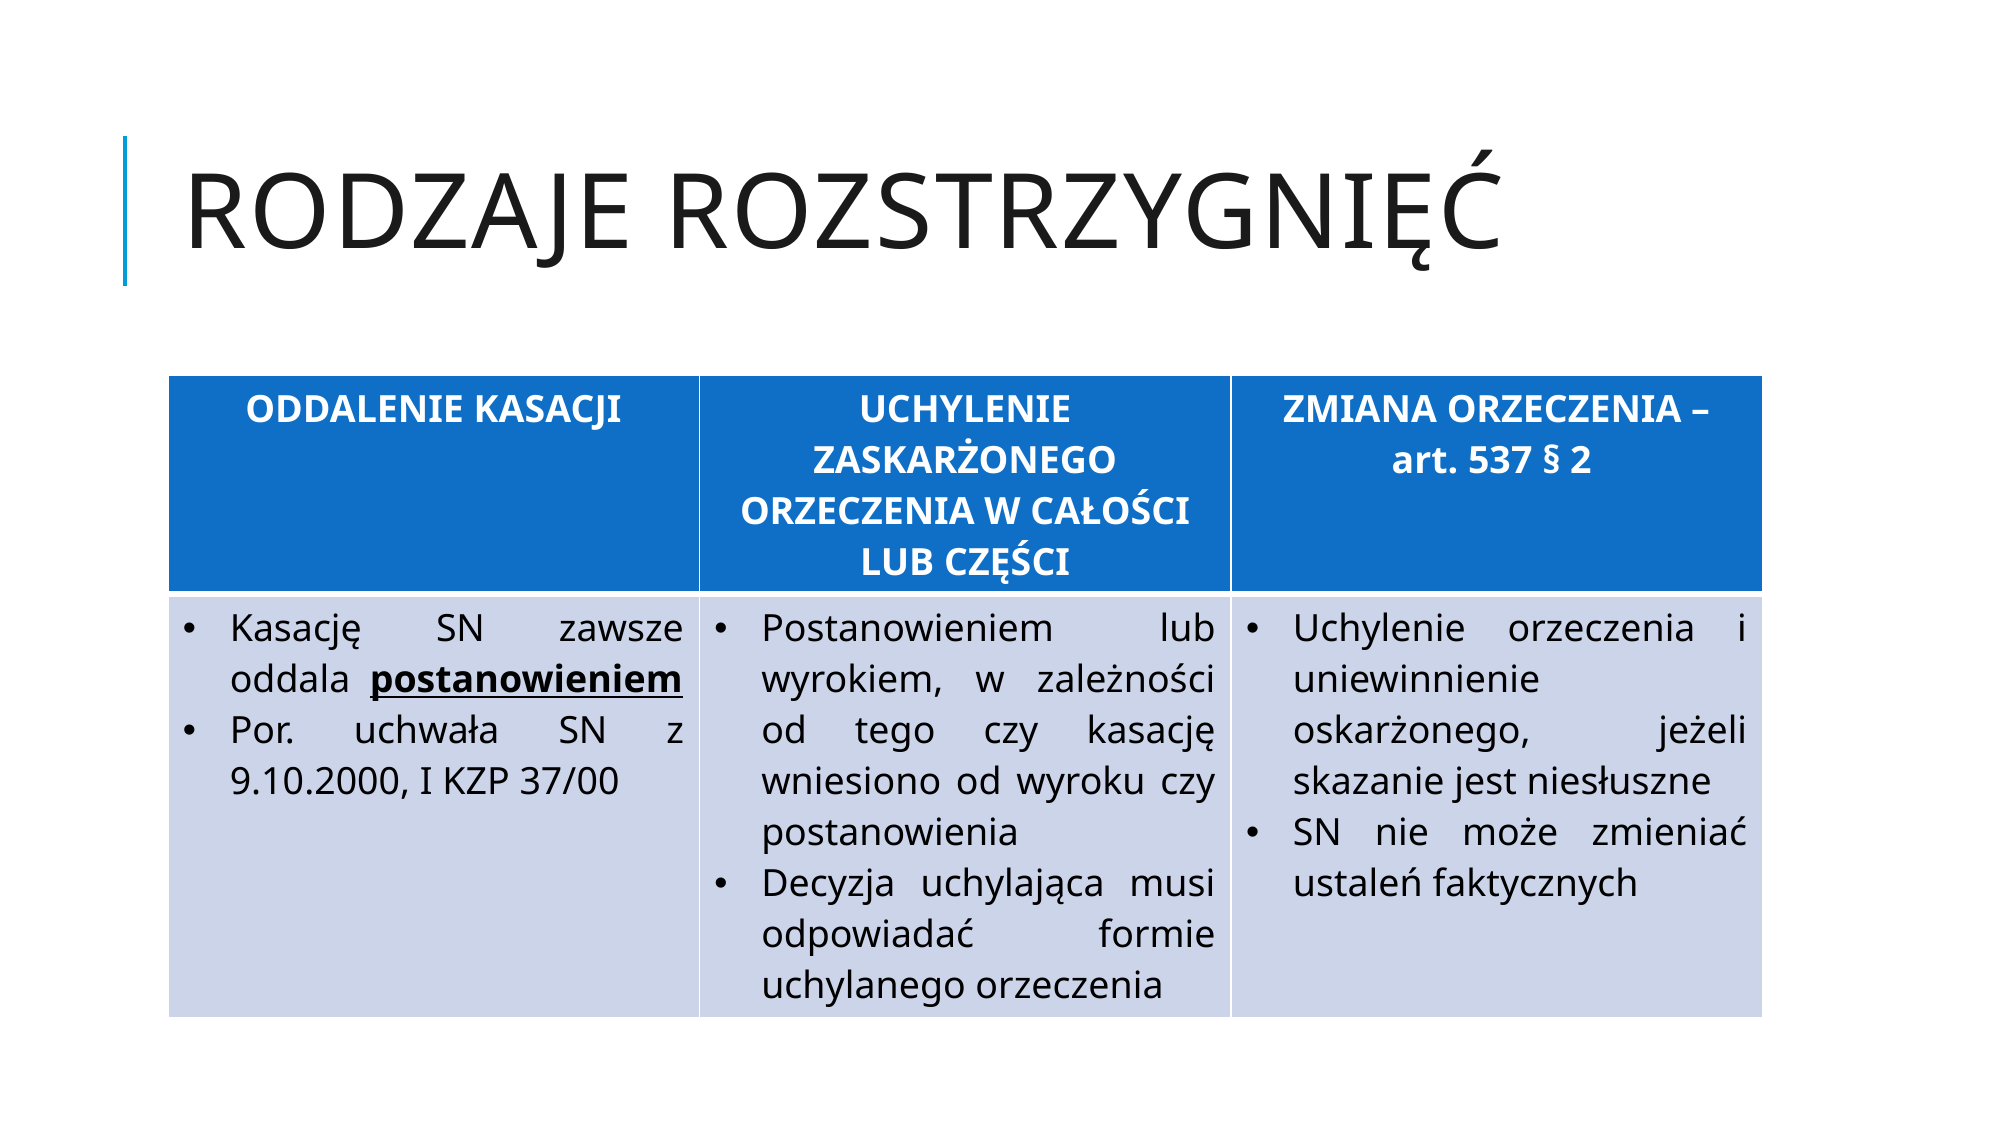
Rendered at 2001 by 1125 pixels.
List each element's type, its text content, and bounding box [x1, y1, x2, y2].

table_header ZMIANA ORZECZENIA – art. 537 § 2 [1232, 376, 1762, 591]
title Rodzaje rozstrzygnięć [168, 96, 1763, 342]
table_cell Kasację SN zawsze oddala postanowieniem Por. uchwała SN z 9.10.2000, I KZP 37/00 [169, 597, 699, 1017]
table_header UCHYLENIE ZASKARŻONEGO ORZECZENIA W CAŁOŚCI LUB CZĘŚCI [700, 376, 1230, 591]
table_header ODDALENIE KASACJI [169, 376, 699, 591]
table_cell Postanowieniem lub wyrokiem, w zależności od tego czy kasację wniesiono od wyroku czy postanowienia Decyzja uchylająca musi odpowiadać formie uchylanego orzeczenia [700, 597, 1230, 1017]
table_cell Uchylenie orzeczenia i uniewinnienie oskarżonego, jeżeli skazanie jest niesłuszne SN nie może zmieniać ustaleń faktycznych [1232, 597, 1762, 1017]
